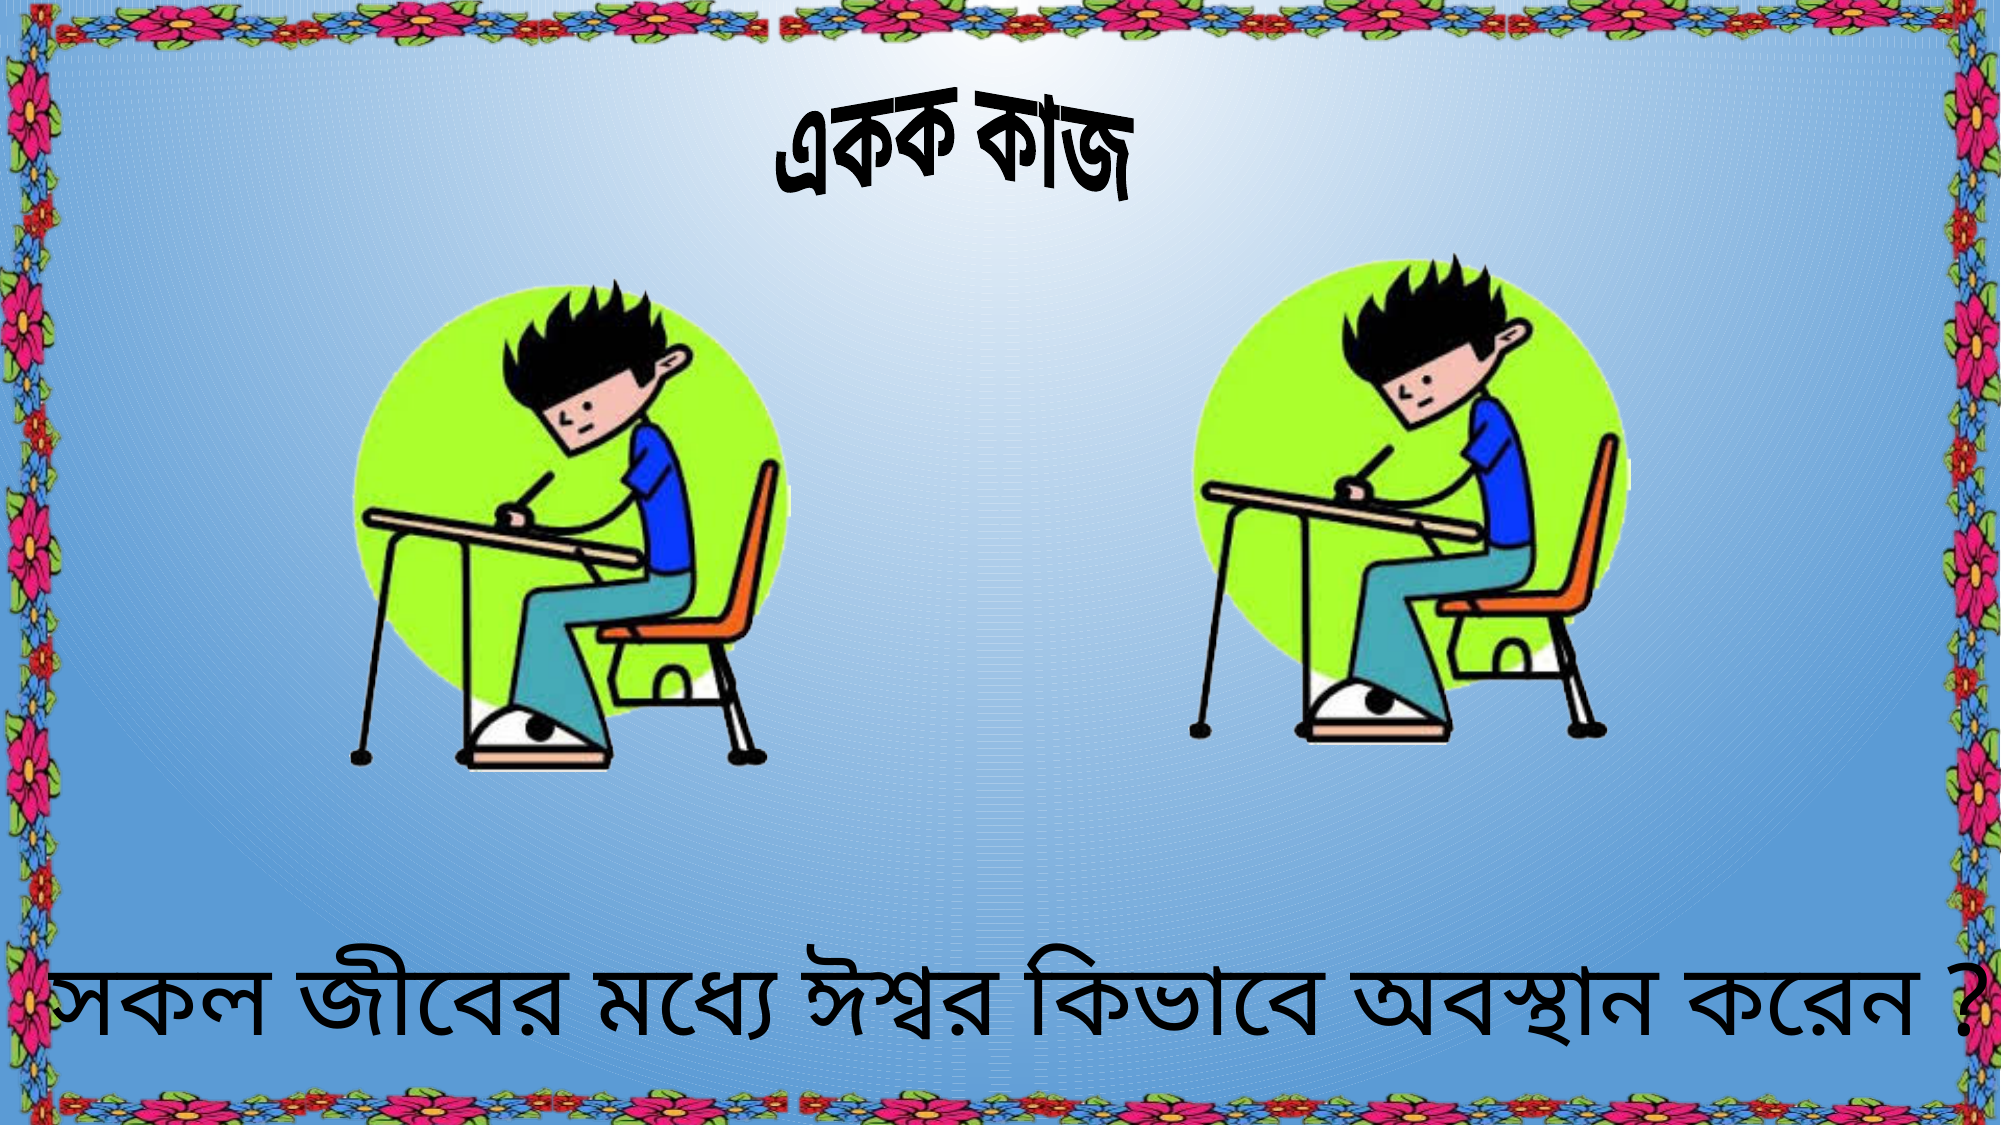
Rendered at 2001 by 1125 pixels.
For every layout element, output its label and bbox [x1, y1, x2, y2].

picture [1188, 251, 1631, 746]
picture [349, 277, 791, 772]
text_box [0, 0, 2000, 1125]
